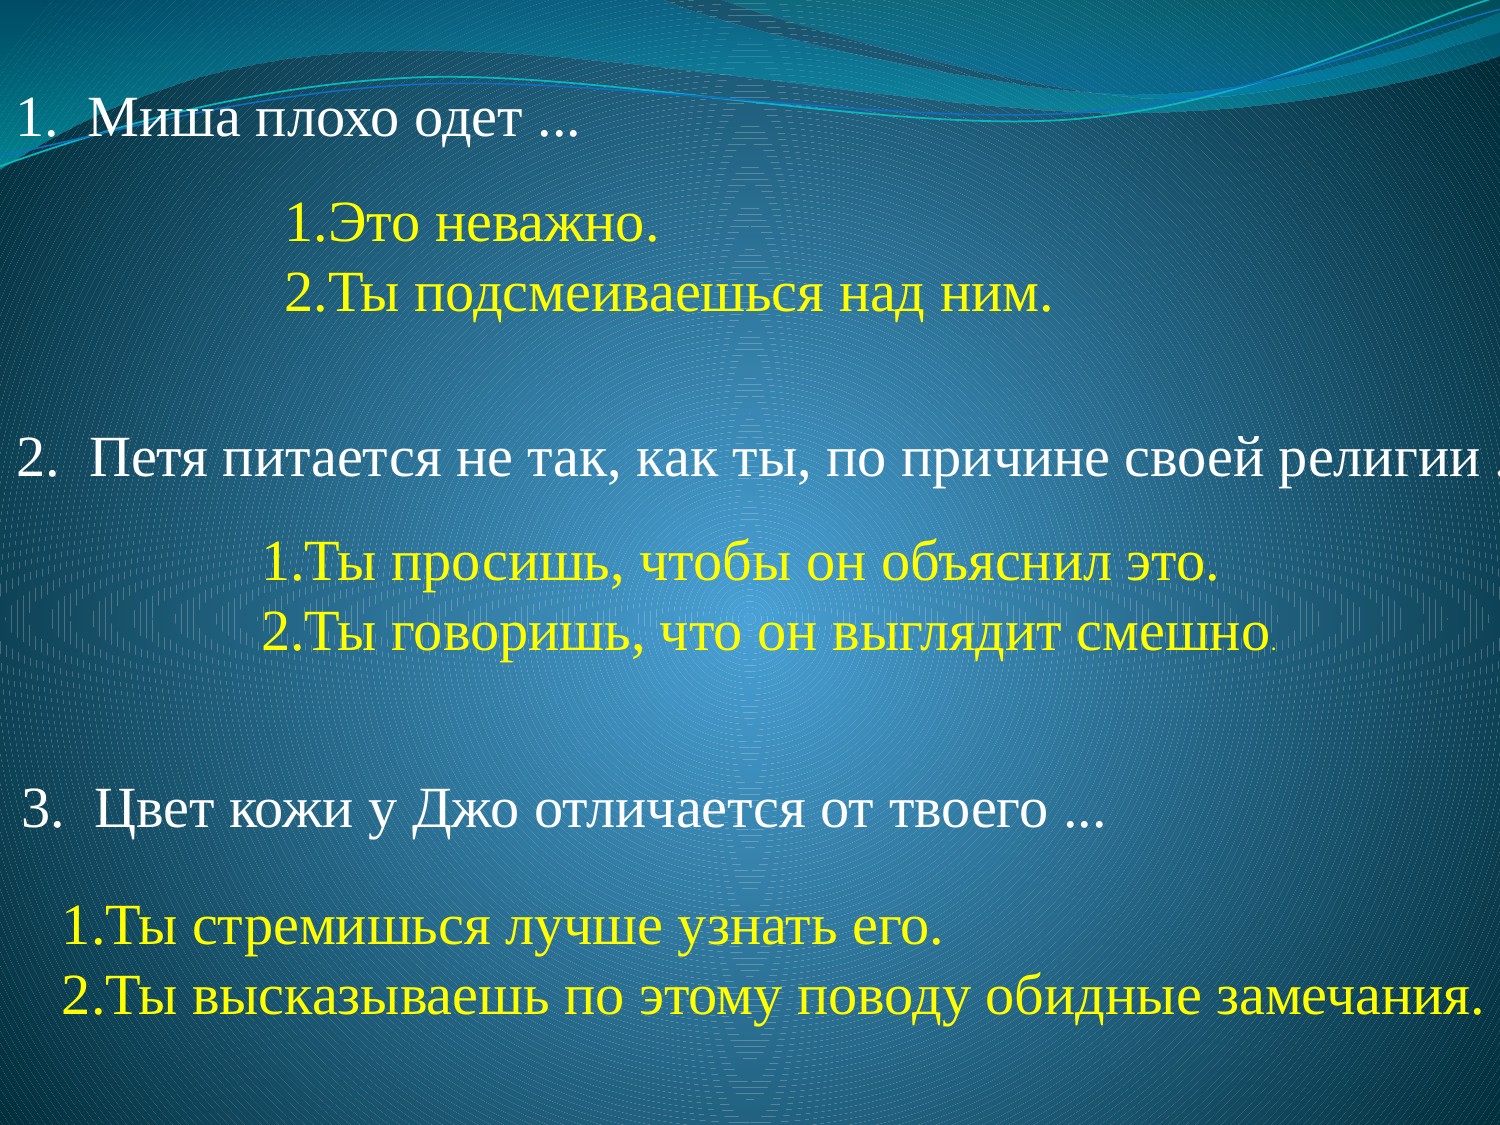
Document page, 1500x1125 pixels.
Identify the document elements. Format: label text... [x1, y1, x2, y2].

text_box Это неважно. Ты подсмеиваешься над ним. [269, 130, 1500, 376]
text_box Ты просишь, чтобы он объяснил это. Ты говоришь, что он выглядит смешно. [246, 469, 1500, 715]
text_box 1. Миша плохо одет ... [0, 70, 692, 156]
text_box Ты стремишься лучше узнать его. Ты высказываешь по этому поводу обидные замечания. [46, 833, 1500, 1079]
text_box 3. Цвет кожи у Джо отличается от твоего ... [6, 762, 1123, 847]
text_box 2. Петя питается не так, как ты, по причине своей религии ... [1, 410, 1500, 496]
